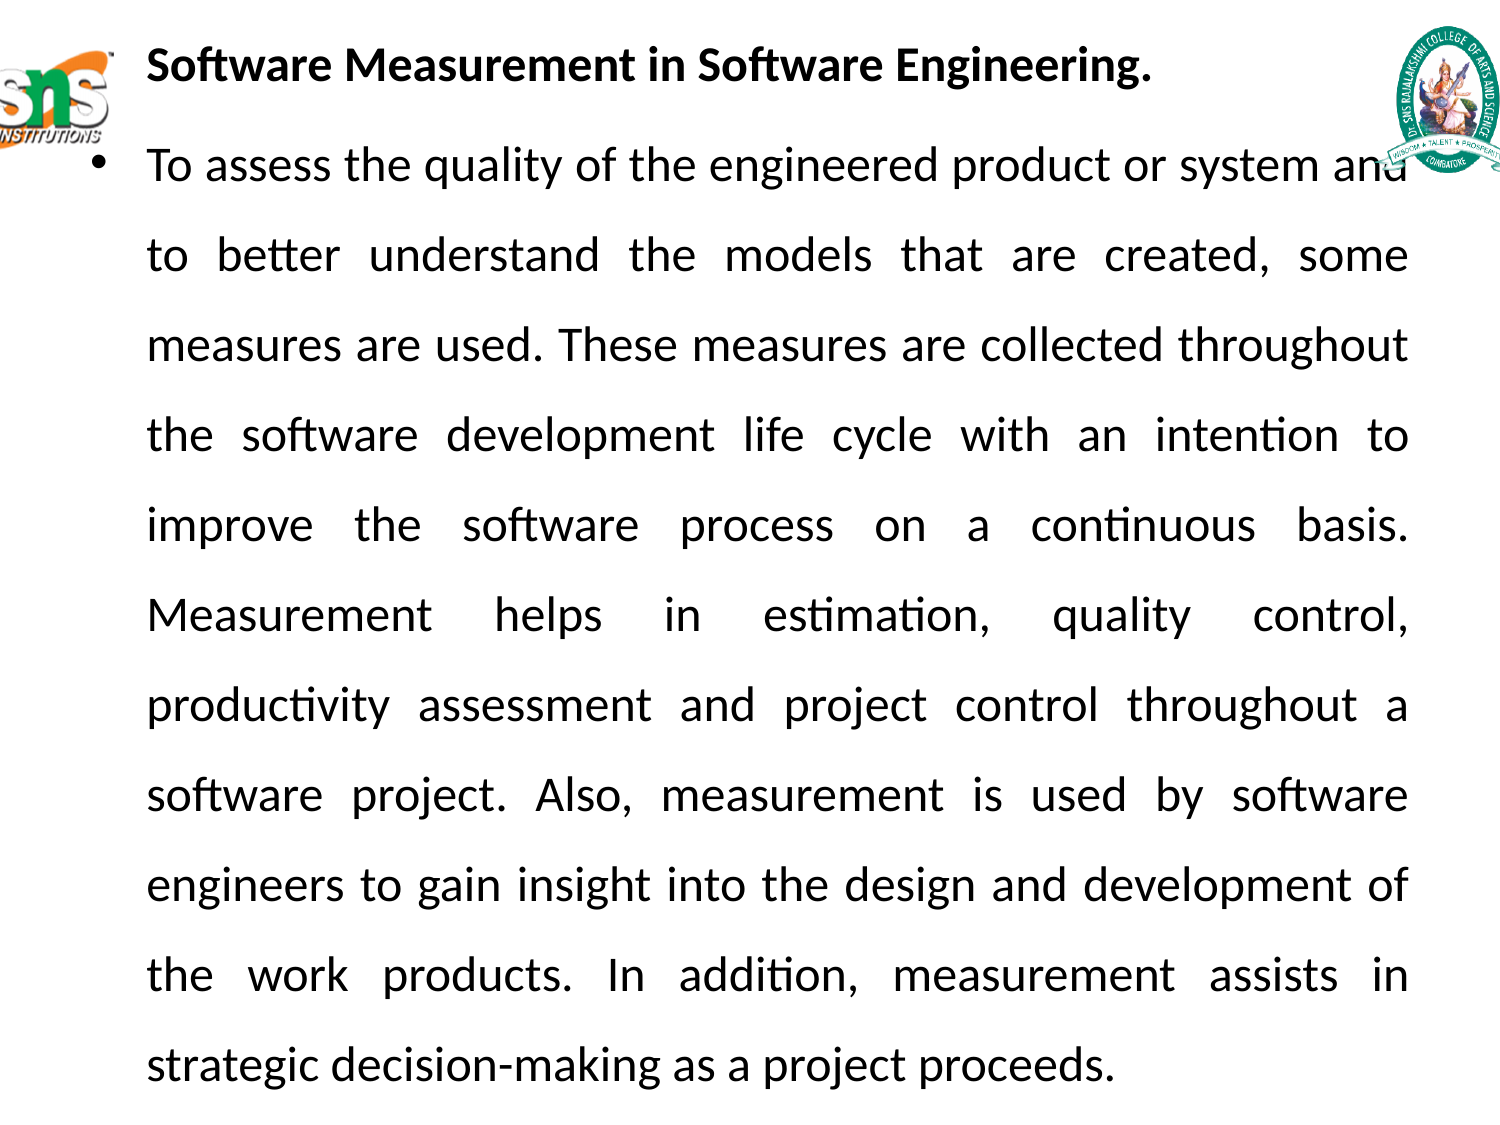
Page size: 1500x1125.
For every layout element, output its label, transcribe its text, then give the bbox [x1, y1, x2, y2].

list Software Measurement in Software Engineering. To assess the quality of the engineered product or system and to better understand the models that are created, some measures are used. These measures are collected throughout the software development life cycle with an intention to improve the software process on a continuous basis. Measurement helps in estimation, quality control, productivity assessment and project control throughout a software project. Also, measurement is used by software engineers to gain insight into the design and development of the work products. In addition, measurement assists in strategic decision-making as a project proceeds. [75, 24, 1425, 1037]
picture [0, 49, 115, 150]
picture [1374, 25, 1500, 174]
